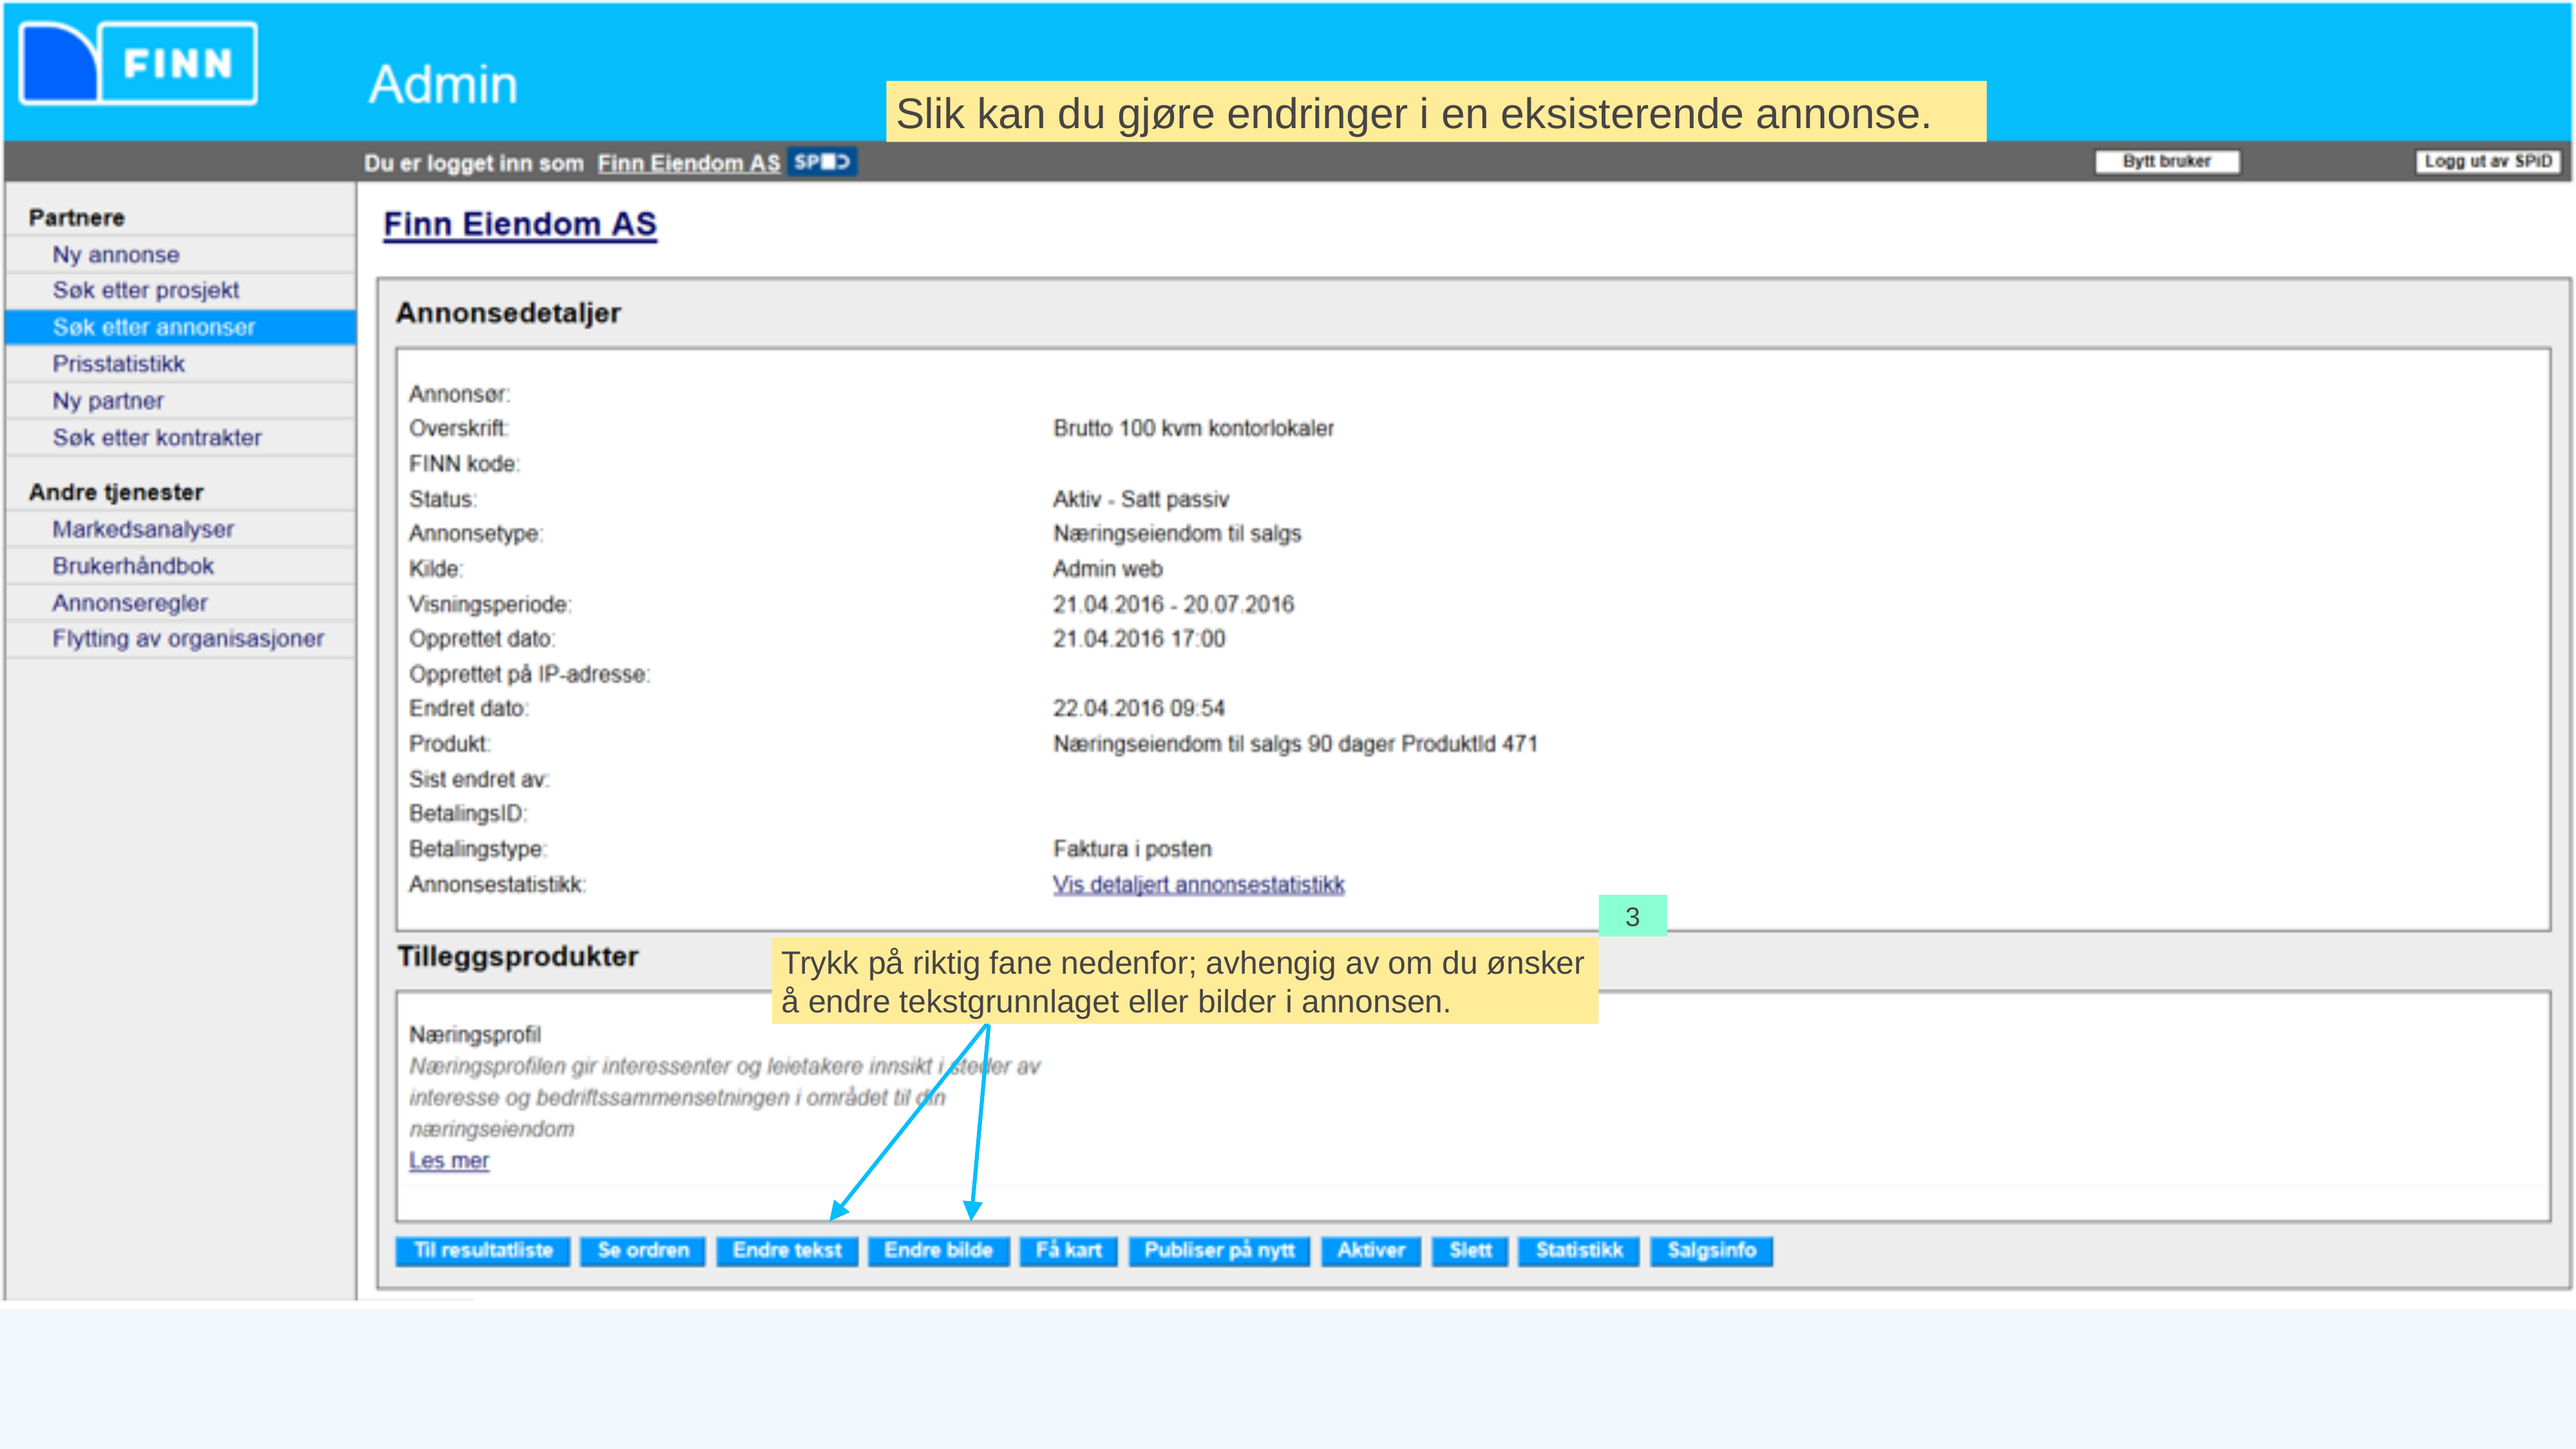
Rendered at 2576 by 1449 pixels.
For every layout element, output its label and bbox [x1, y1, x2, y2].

text_box [971, 1025, 989, 1222]
picture [0, 0, 2576, 1309]
text_box [829, 1021, 989, 1222]
